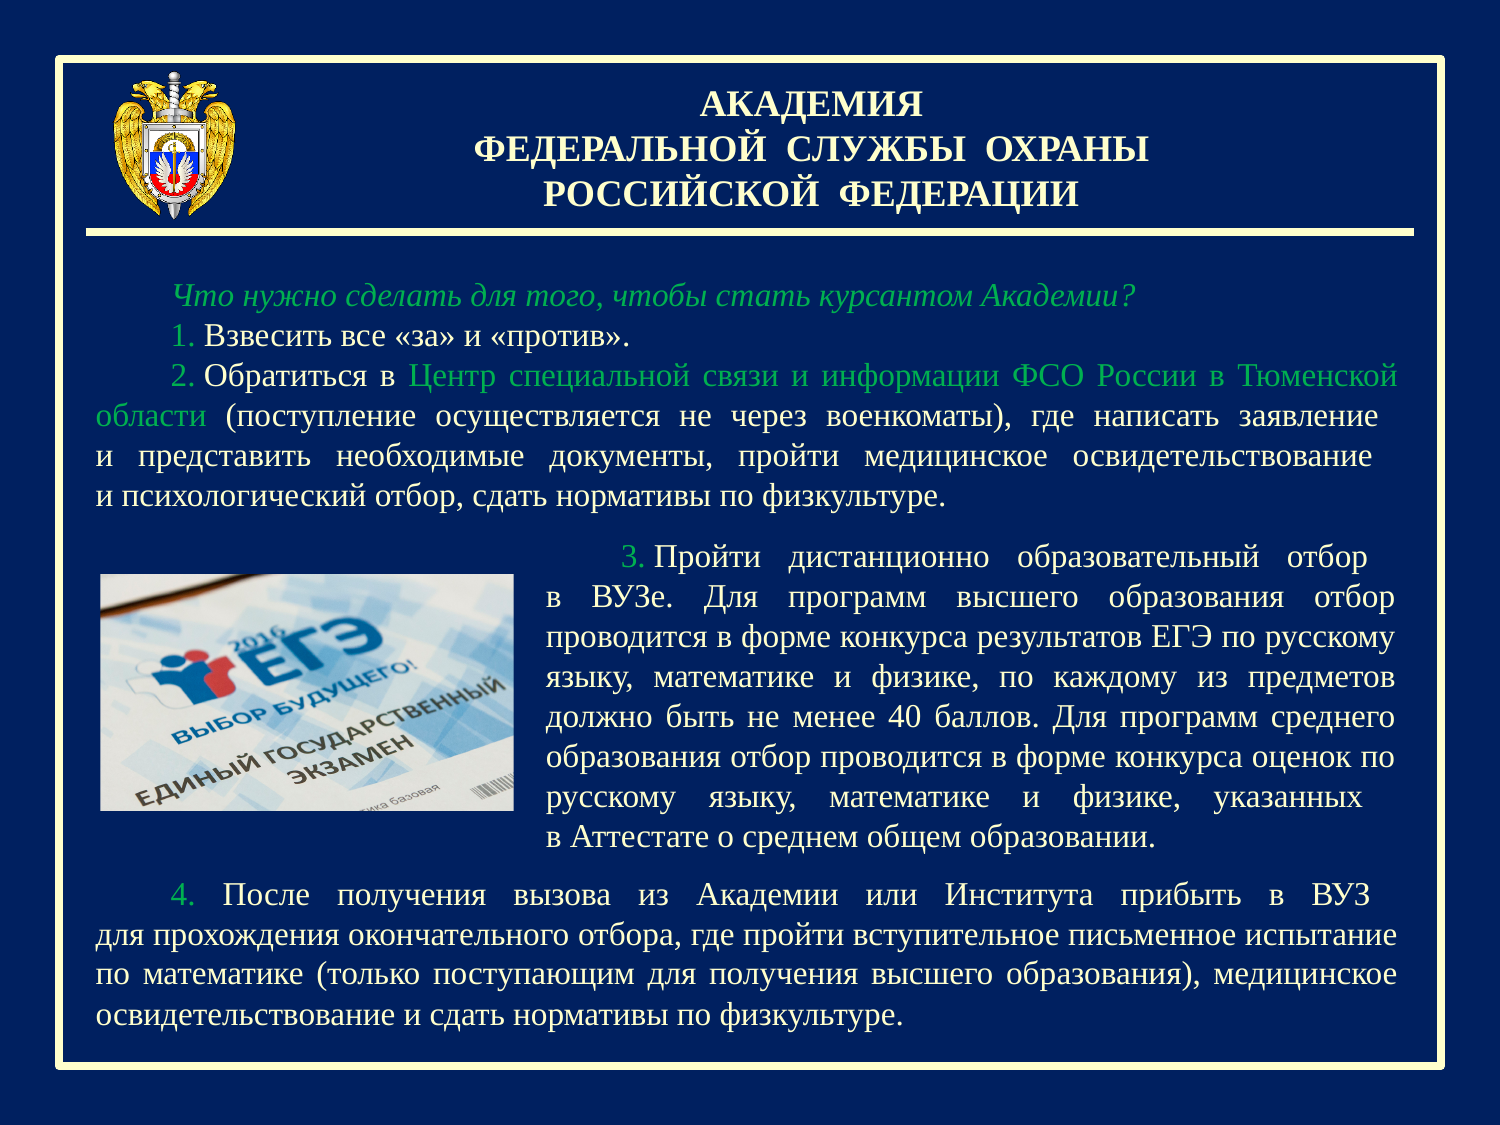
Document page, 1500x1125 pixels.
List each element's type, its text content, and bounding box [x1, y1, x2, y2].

text_box Что нужно сделать для того, чтобы стать курсантом Академии? 1. Взвесить все «за» и «против». 2. Обратиться в Центр специальной связи и информации ФСО России в Тюменской области (поступление осуществляется не через военкоматы), где написать заявление и представить необходимые документы, пройти медицинское освидетельствование и психологический отбор, сдать нормативы по физкультуре. 4. После получения вызова из Академии или Института прибыть в ВУЗ для прохождения окончательного отбора, где пройти вступительное письменное испытание по математике (только поступающим для получения высшего образования), медицинское освидетельствование и сдать нормативы по физкультуре. [80, 265, 1415, 1039]
text_box АКАДЕМИЯ ФЕДЕРАЛЬНОЙ СЛУЖБЫ ОХРАНЫ РОССИЙСКОЙ ФЕДЕРАЦИИ [197, 61, 1425, 232]
text_box 3. Пройти дистанционно образовательный отбор в ВУЗе. Для программ высшего образования отбор проводится в форме конкурса результатов ЕГЭ по русскому языку, математике и физике, по каждому из предметов должно быть не менее 40 баллов. Для программ среднего образования отбор проводится в форме конкурса оценок по русскому языку, математике и физике, указанных в Аттестате о среднем общем образовании. [531, 527, 1412, 862]
text_box [57, 57, 1443, 1068]
picture [100, 573, 514, 811]
picture [111, 71, 237, 220]
